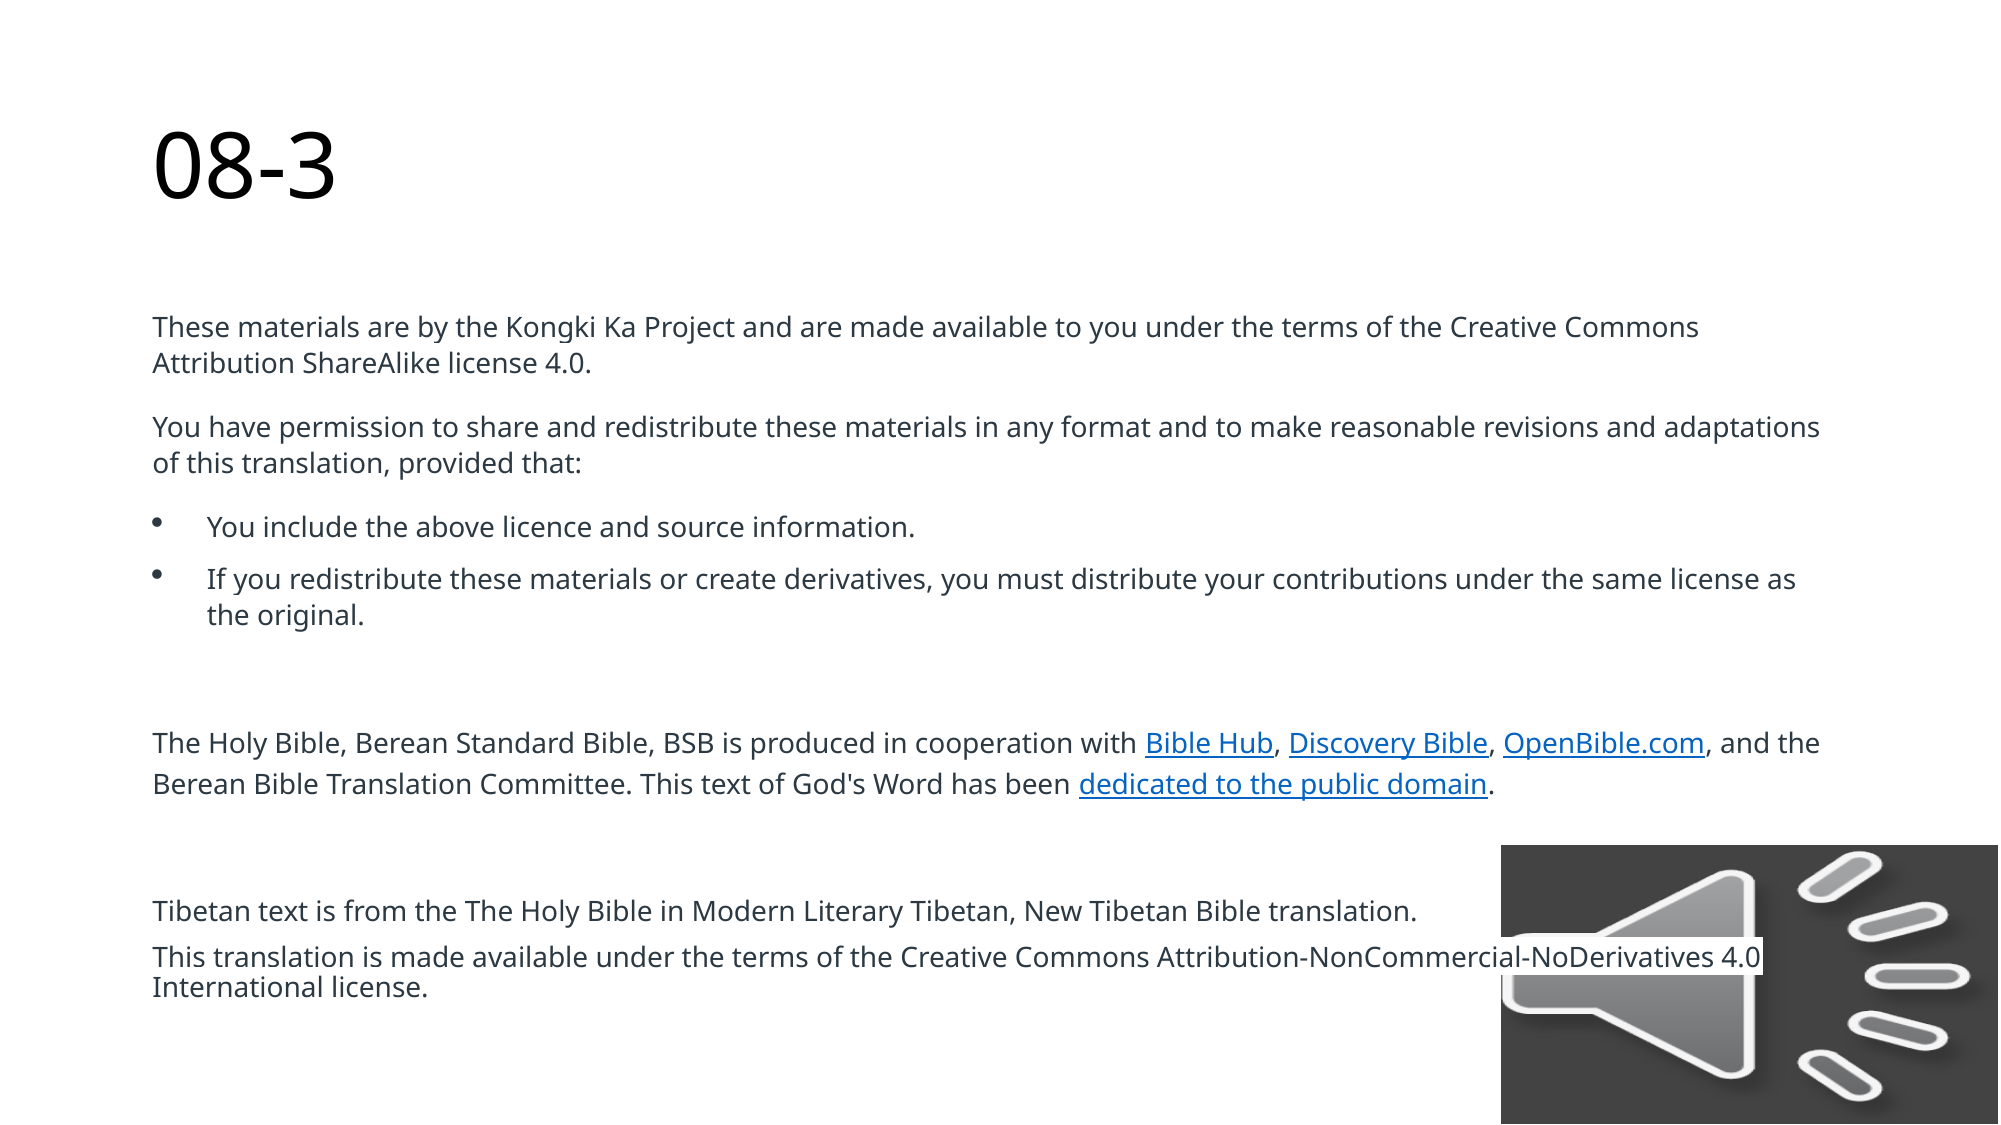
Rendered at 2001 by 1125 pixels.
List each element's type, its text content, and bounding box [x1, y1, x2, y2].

title 08-3 [137, 59, 1863, 278]
list These materials are by the Kongki Ka Project and are made available to you under the terms of the Creative Commons Attribution ShareAlike license 4.0. You have permission to share and redistribute these materials in any format and to make reasonable revisions and adaptations of this translation, provided that: You include the above licence and source information. If you redistribute these materials or create derivatives, you must distribute your contributions under the same license as the original. The Holy Bible, Berean Standard Bible, BSB is produced in cooperation with Bible Hub, Discovery Bible, OpenBible.com, and the Berean Bible Translation Committee. This text of God's Word has been dedicated to the public domain. Tibetan text is from the The Holy Bible in Modern Literary Tibetan, New Tibetan Bible translation. This translation is made available under the terms of the Creative Commons Attribution-NonCommercial-NoDerivatives 4.0 International license. [137, 299, 1863, 1014]
picture [1500, 843, 2000, 1125]
